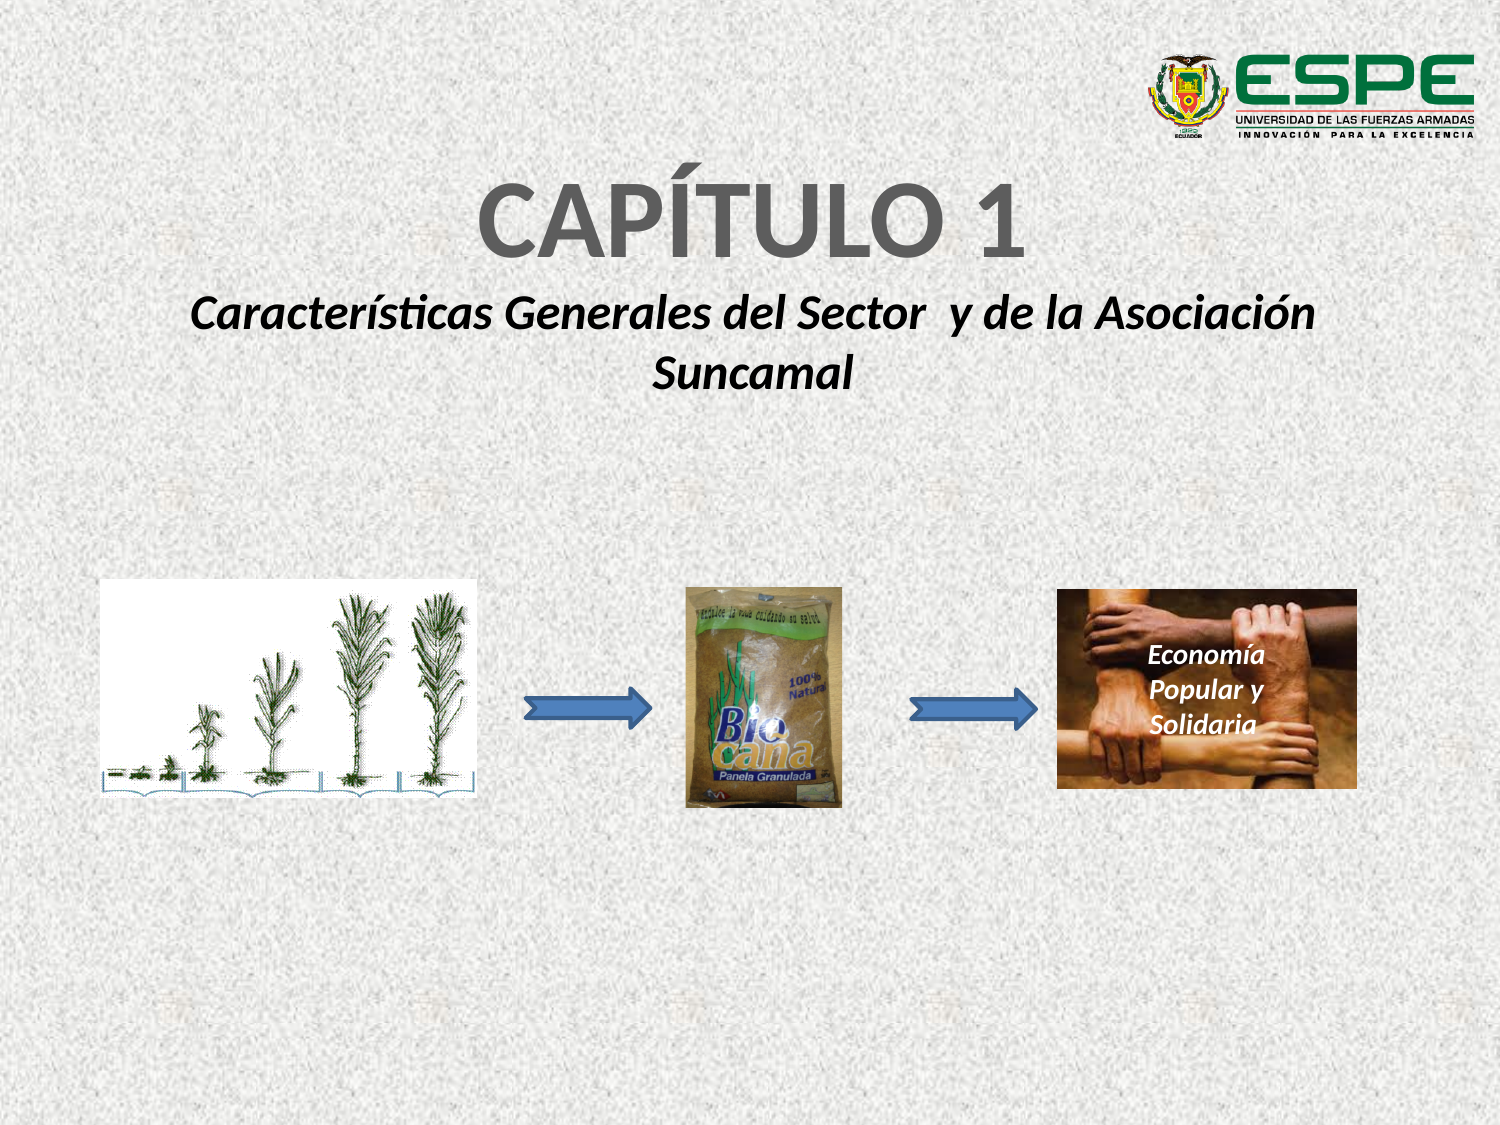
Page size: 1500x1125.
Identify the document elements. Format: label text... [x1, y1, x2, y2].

text_box CAPÍTULO 1 Características Generales del Sector y de la Asociación Suncamal [127, 137, 1380, 543]
text_box [523, 686, 653, 730]
picture [0, 0, 1500, 1125]
text_box [909, 687, 1039, 731]
